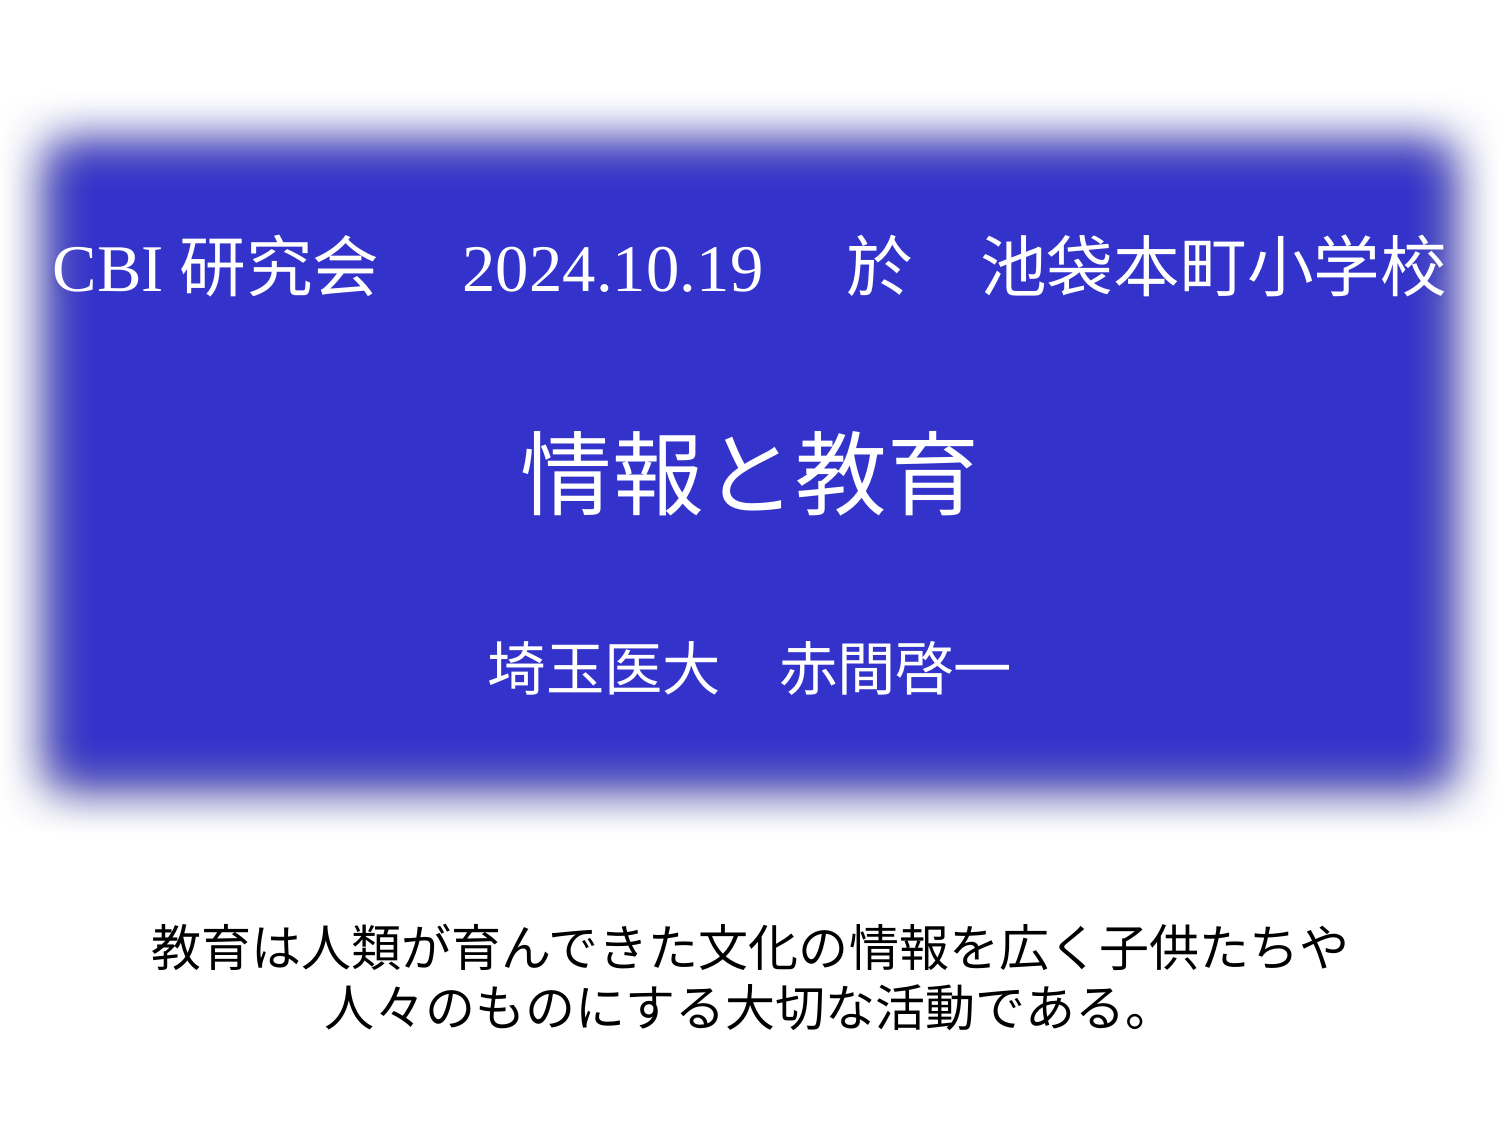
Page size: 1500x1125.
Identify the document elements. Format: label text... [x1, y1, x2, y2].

text_box 教育は人類が育んできた文化の情報を広く子供たちや 人々のものにする大切な活動である。 [0, 909, 1500, 1045]
text_box CBI研究会 2024.10.19 於 池袋本町小学校 情報と教育 埼玉医大 赤間啓一 [86, 181, 1418, 750]
